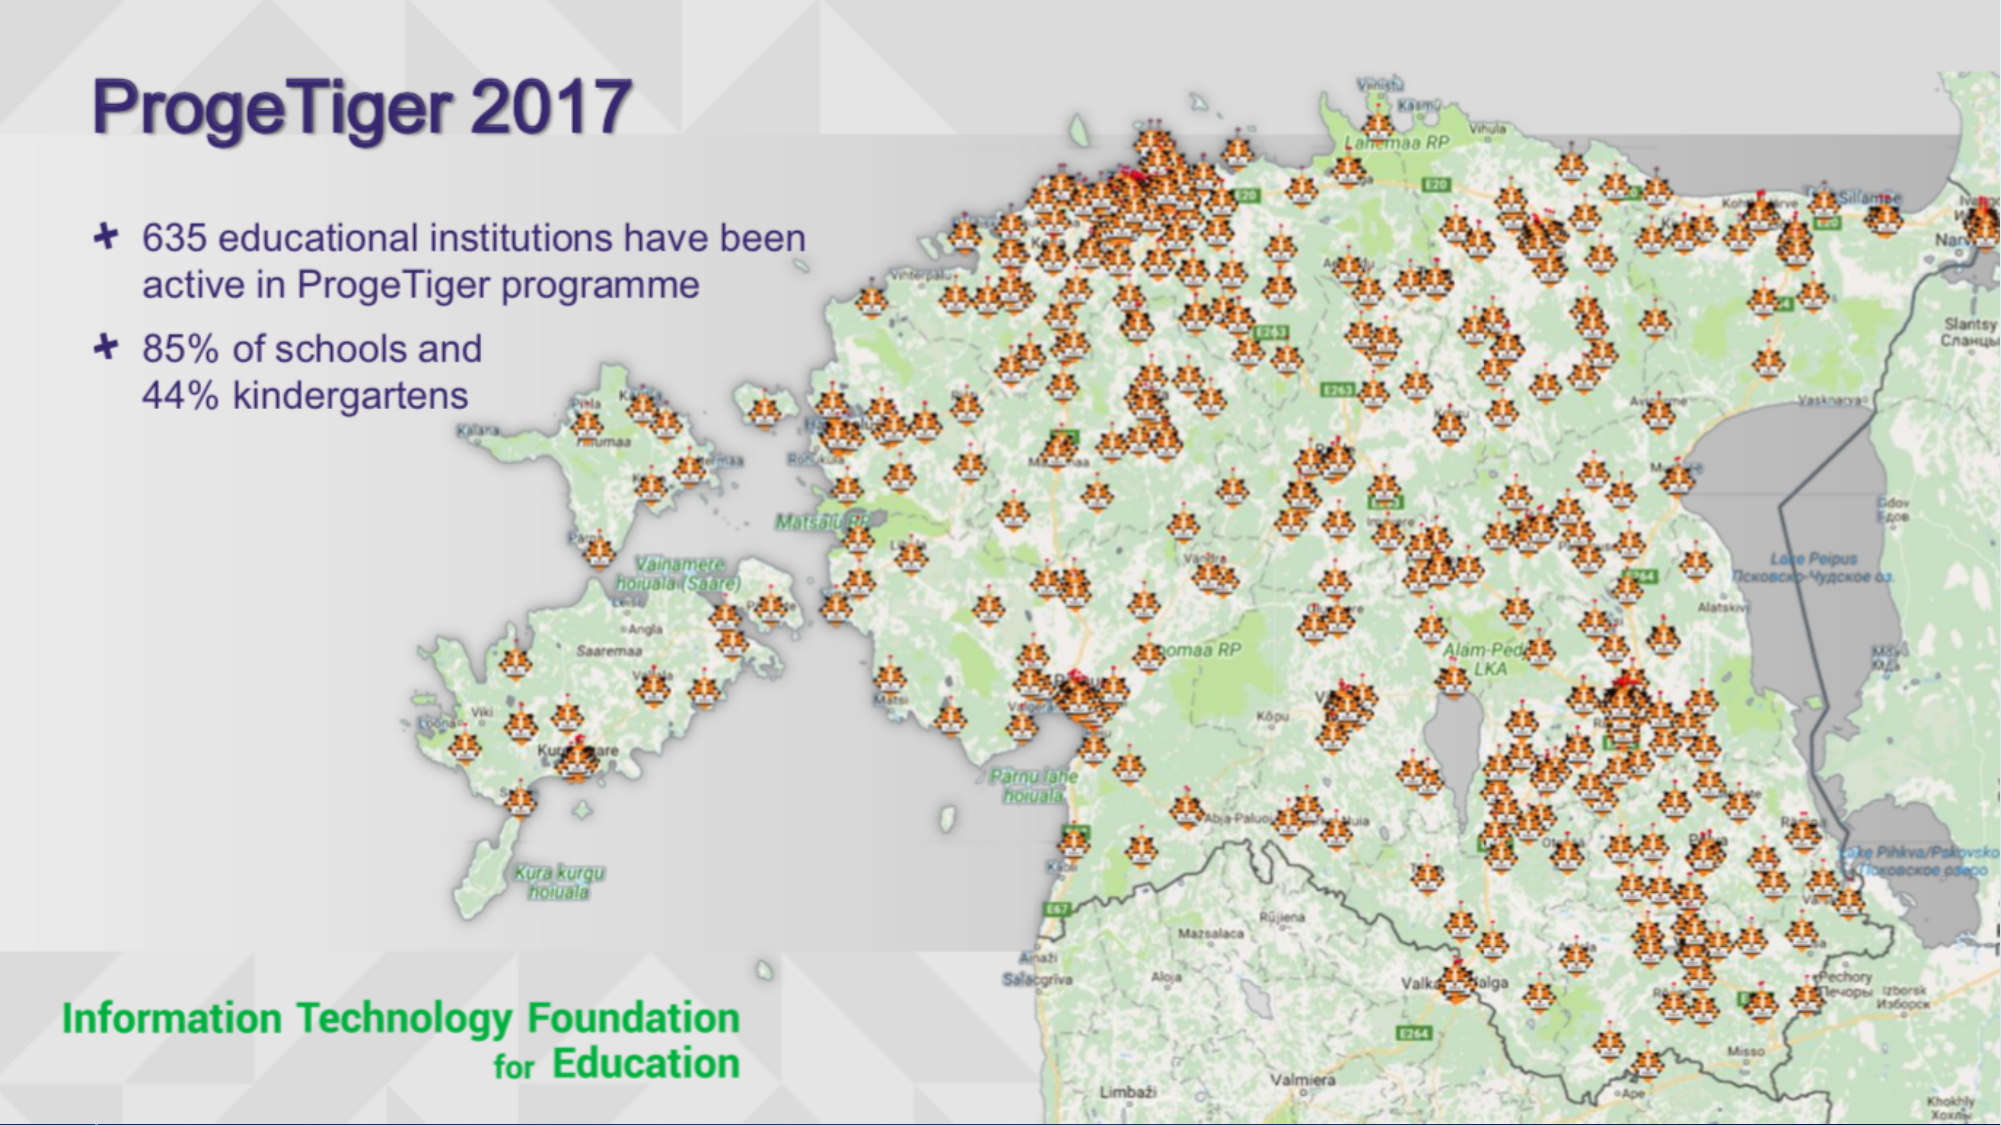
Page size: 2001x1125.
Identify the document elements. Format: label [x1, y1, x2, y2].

list [0, 0, 2000, 1125]
